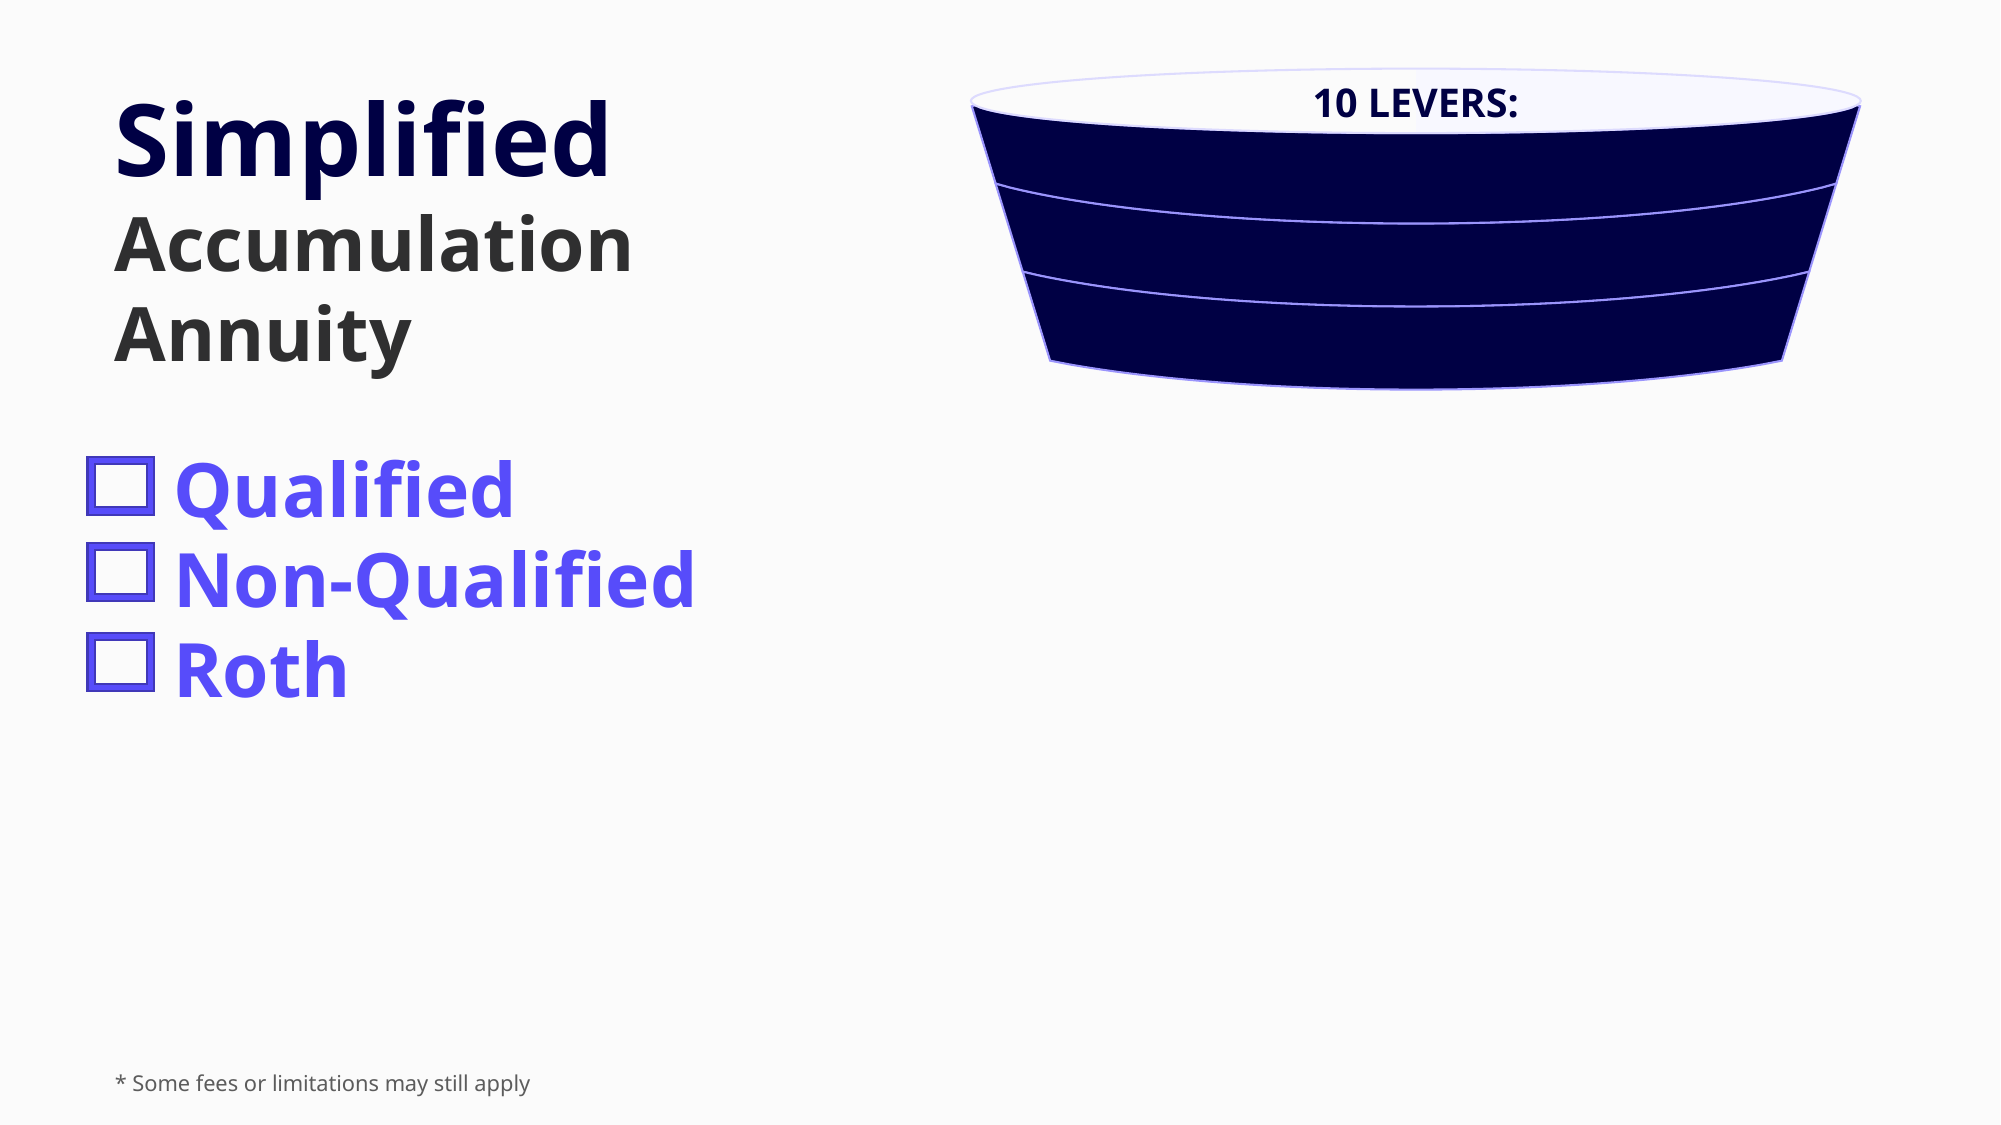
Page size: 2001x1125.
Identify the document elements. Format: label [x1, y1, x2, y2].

text_box [99, 1061, 565, 1103]
text_box [86, 435, 1063, 720]
text_box [99, 68, 788, 384]
text_box [970, 68, 1861, 390]
